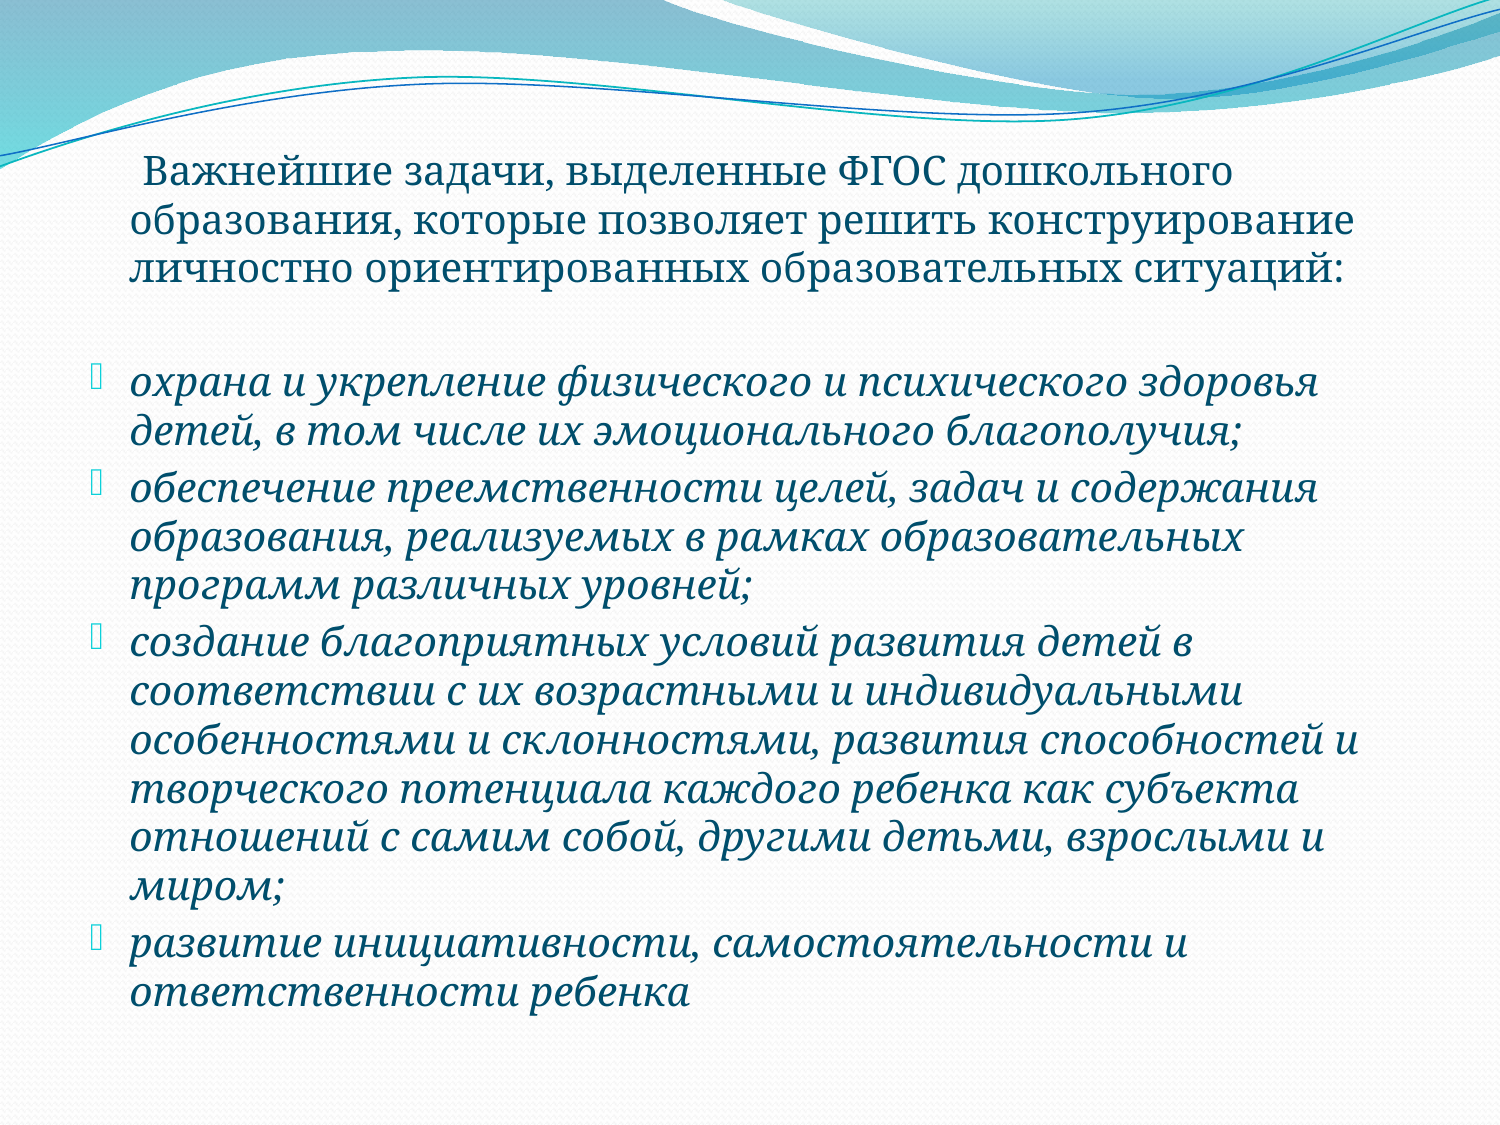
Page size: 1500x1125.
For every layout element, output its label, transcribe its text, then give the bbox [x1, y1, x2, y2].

list Важнейшие задачи, выделенные ФГОС дошкольного образования, которые позволяет решить конструирование личностно ориентированных образовательных ситуаций: охрана и укрепление физического и психического здоровья детей, в том числе их эмоционального благополучия; обеспечение преемственности целей, задач и содержания образования, реализуемых в рамках образовательных программ различных уровней; создание благоприятных условий развития детей в соответствии с их возрастными и индивидуальными особенностями и склонностями, развития способностей и творческого потенциала каждого ребенка как субъекта отношений с самим собой, другими детьми, взрослыми и миром; развитие инициативности, самостоятельности и ответственности ребенка [75, 137, 1425, 1038]
